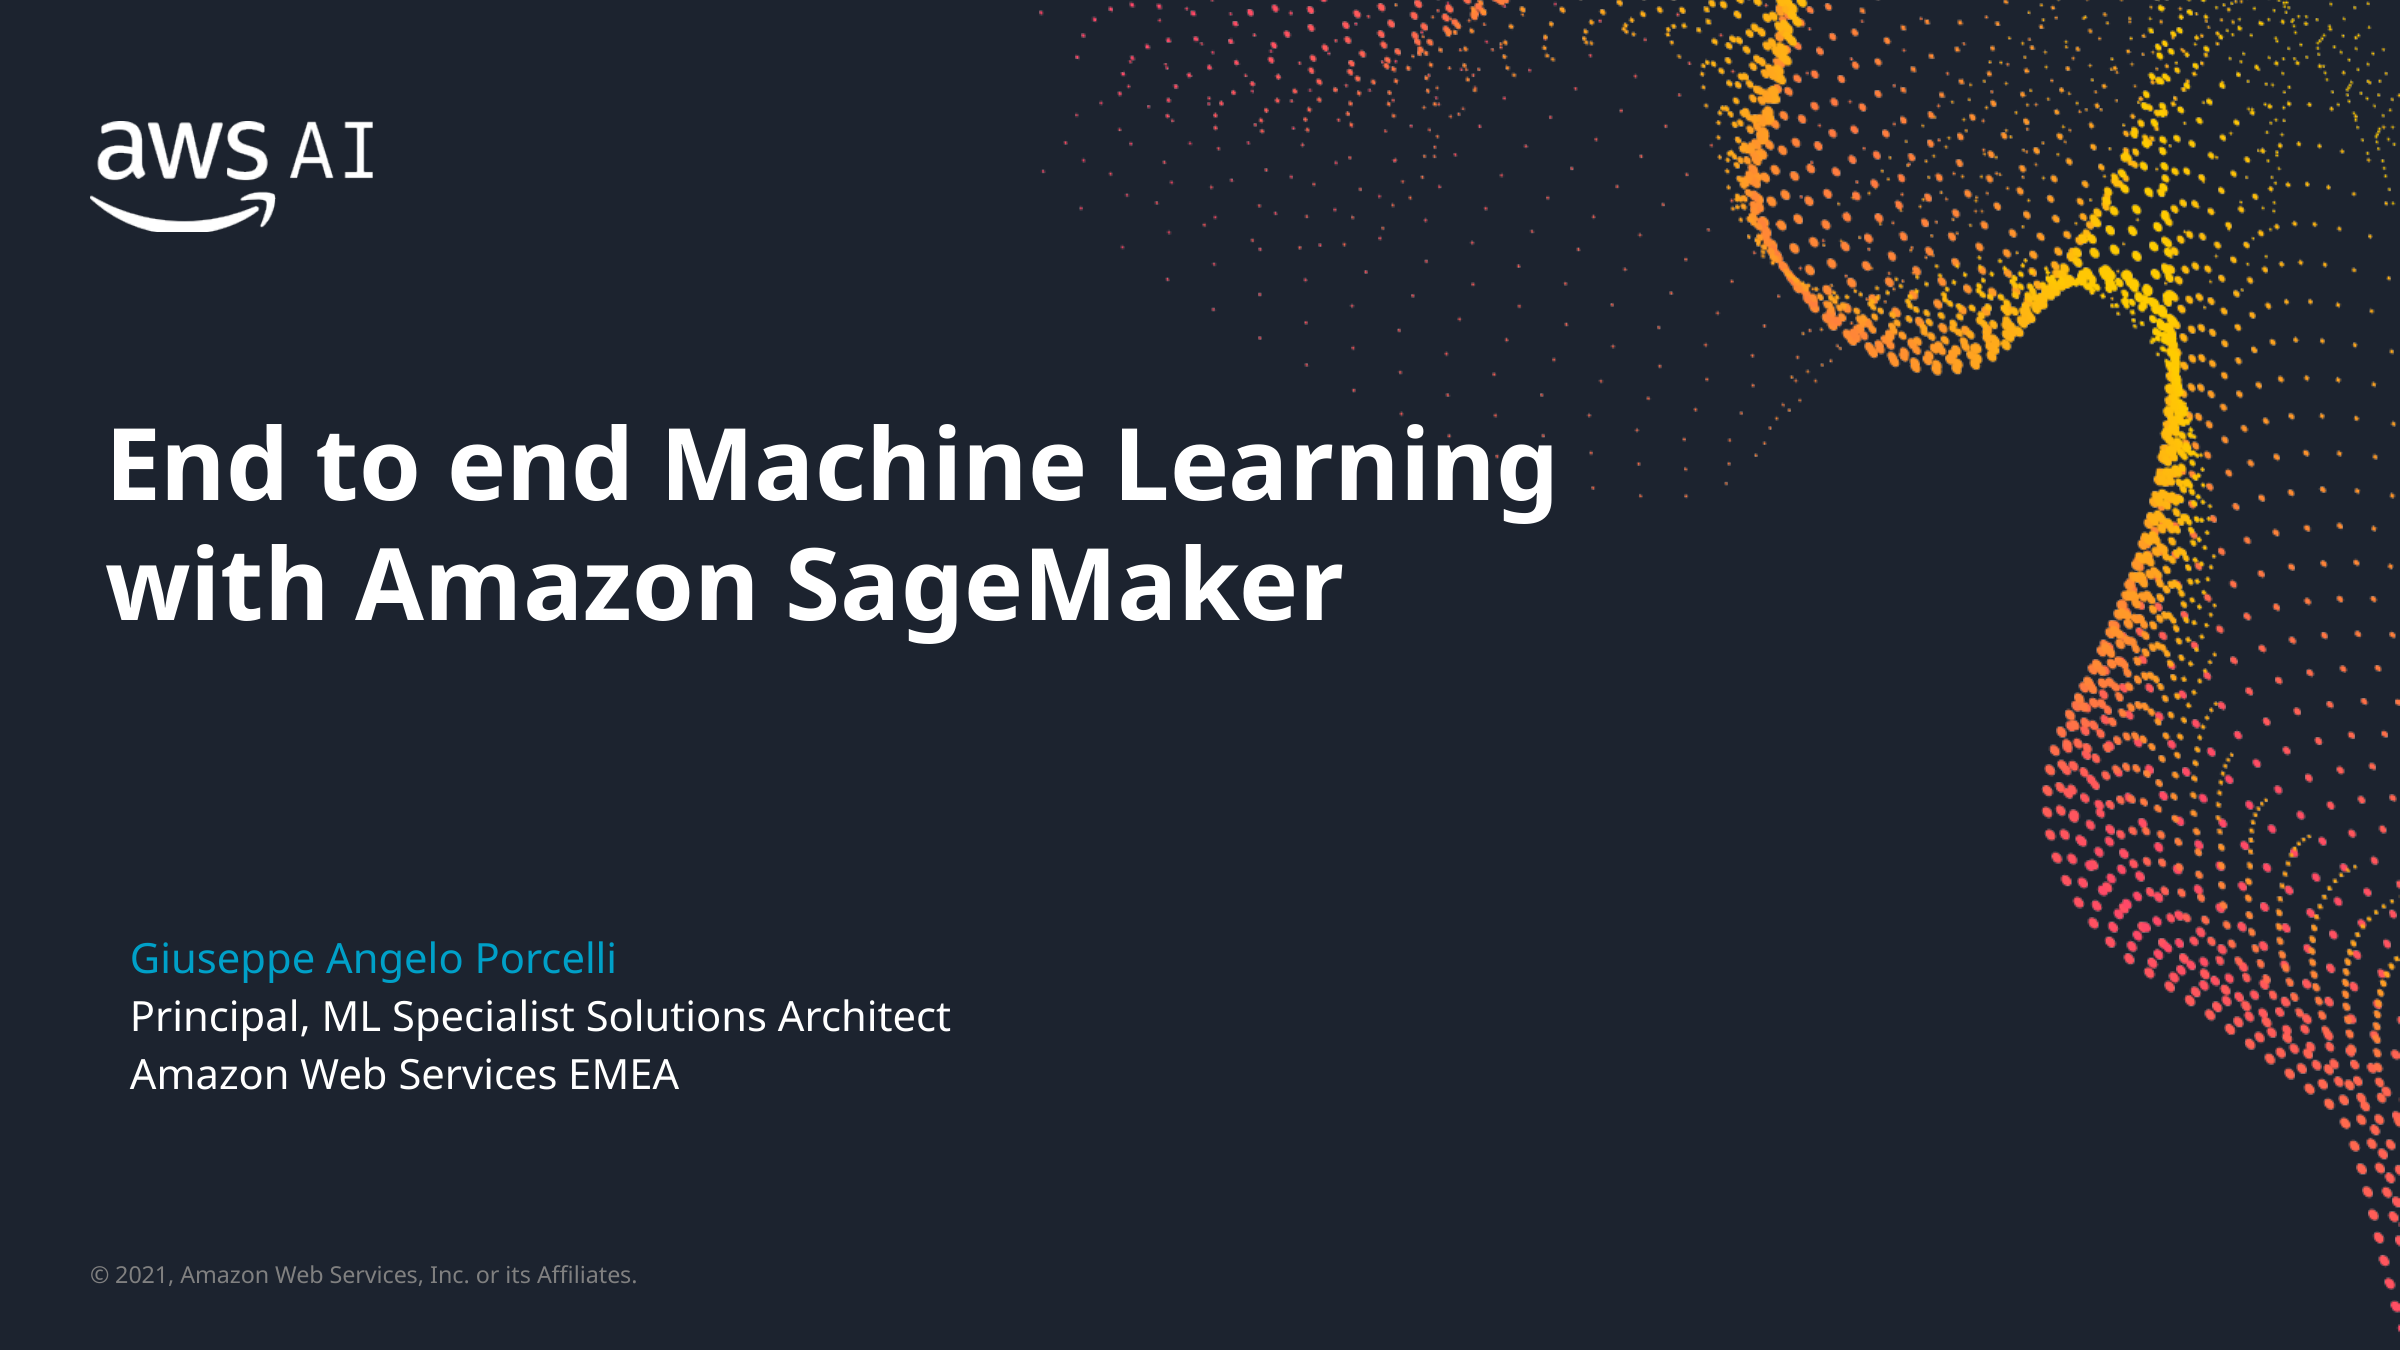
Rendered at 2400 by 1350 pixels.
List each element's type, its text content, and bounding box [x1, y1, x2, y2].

list End to end Machine Learning with Amazon SageMaker [90, 392, 2013, 588]
text_box Giuseppe Angelo Porcelli Principal, ML Specialist Solutions Architect Amazon Web Services EMEA [114, 923, 1082, 1146]
picture [0, 0, 2400, 1350]
